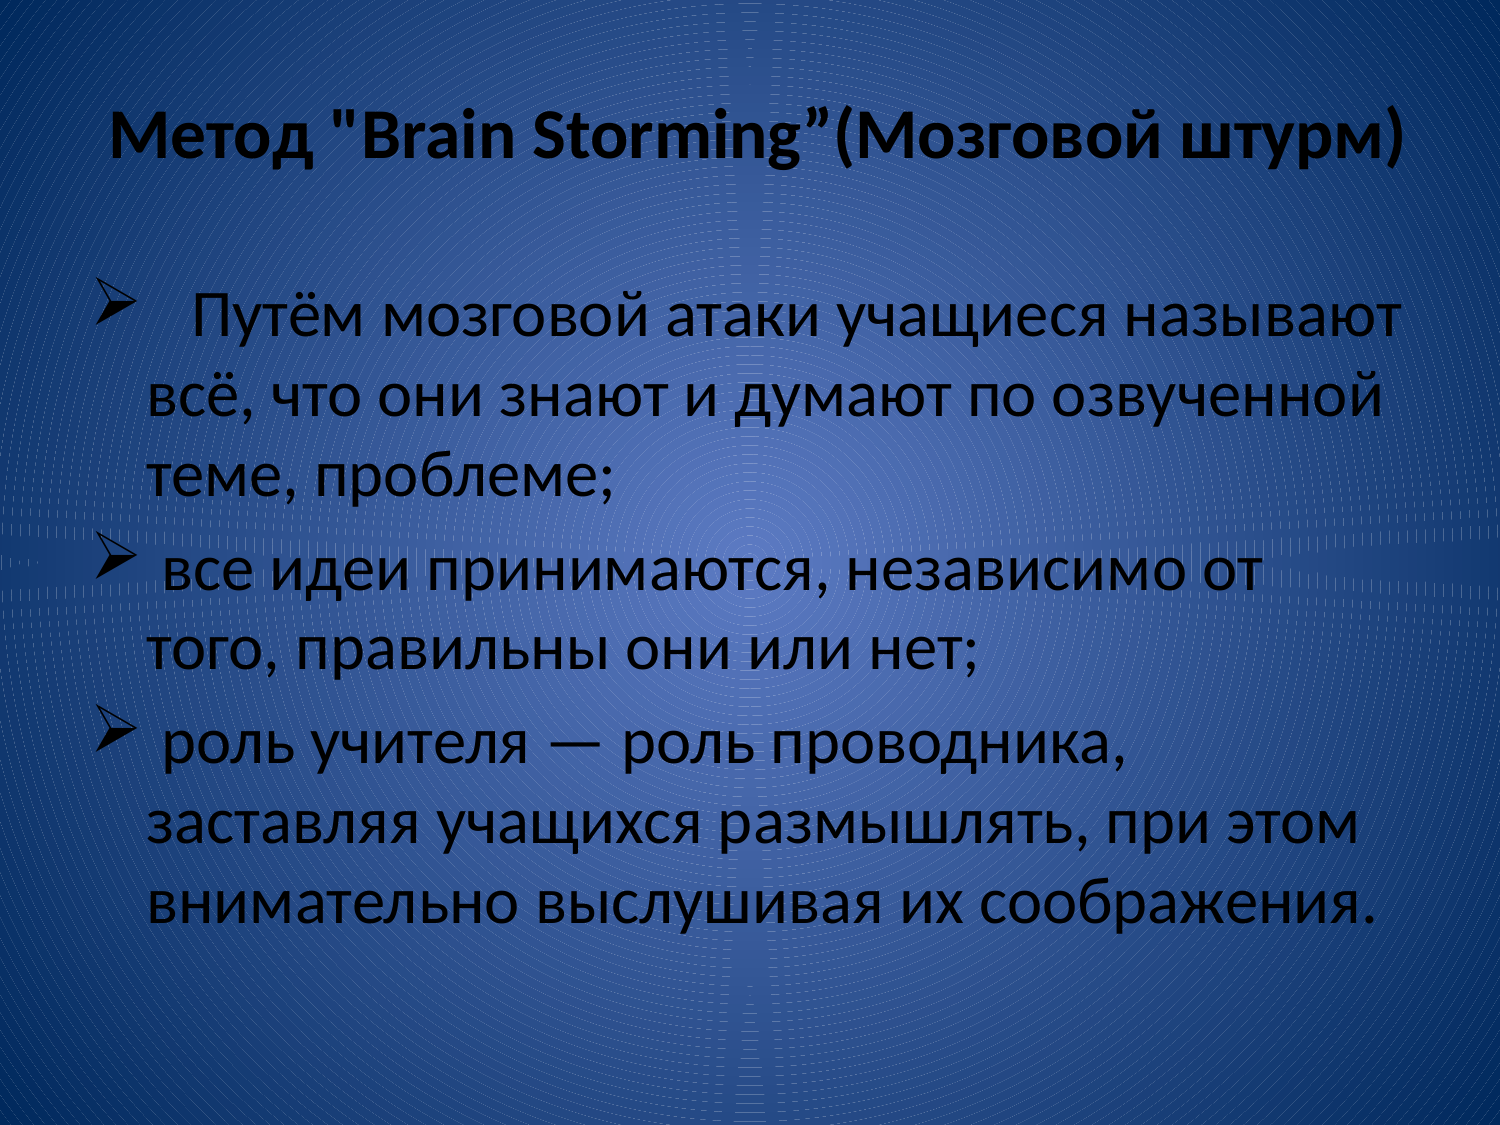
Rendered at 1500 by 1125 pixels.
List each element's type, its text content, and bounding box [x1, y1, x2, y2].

list Путём мозговой атаки учащиеся называют всё, что они знают и думают по озвученной теме, проблеме; все идеи принимаются, независимо от того, правильны они или нет; роль учителя — роль проводника, заставляя учащихся размышлять, при этом внимательно выслушивая их соображения. [75, 262, 1425, 1005]
title Метод "Brain Storming”(Мозговой штурм) [75, 45, 1425, 262]
